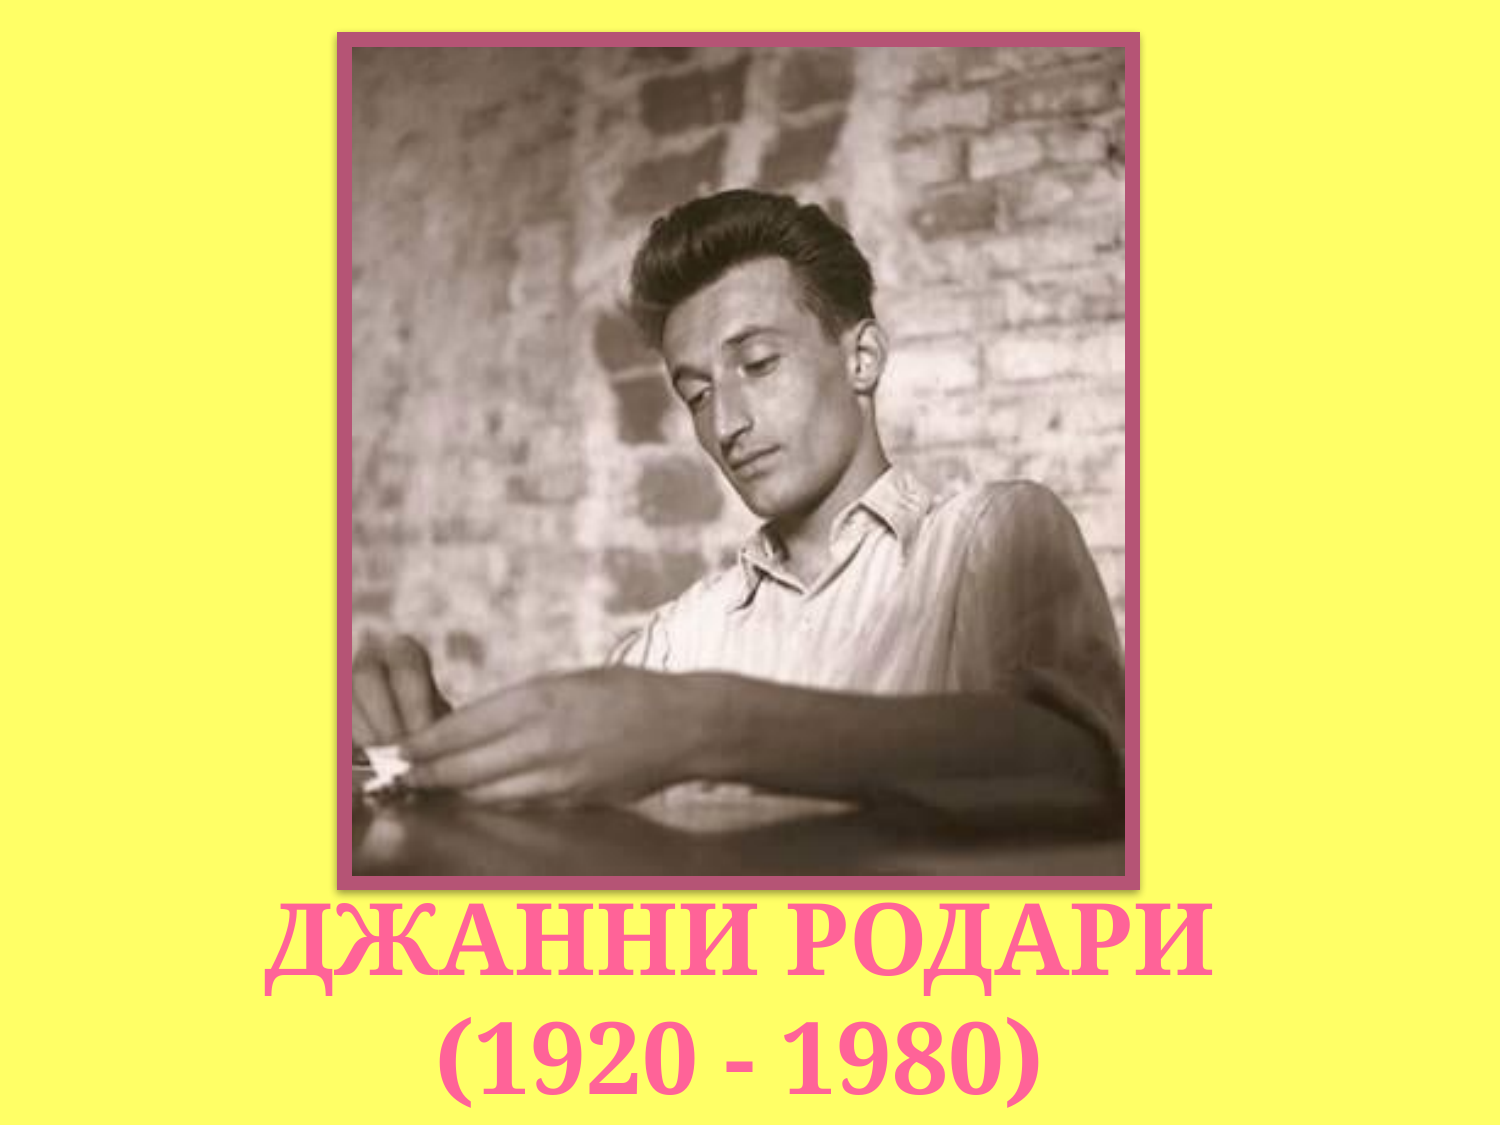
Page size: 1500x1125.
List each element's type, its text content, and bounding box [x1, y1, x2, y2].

text_box ДЖАННИ РОДАРИ (1920 - 1980) [249, 867, 1231, 1123]
picture [352, 47, 1125, 874]
